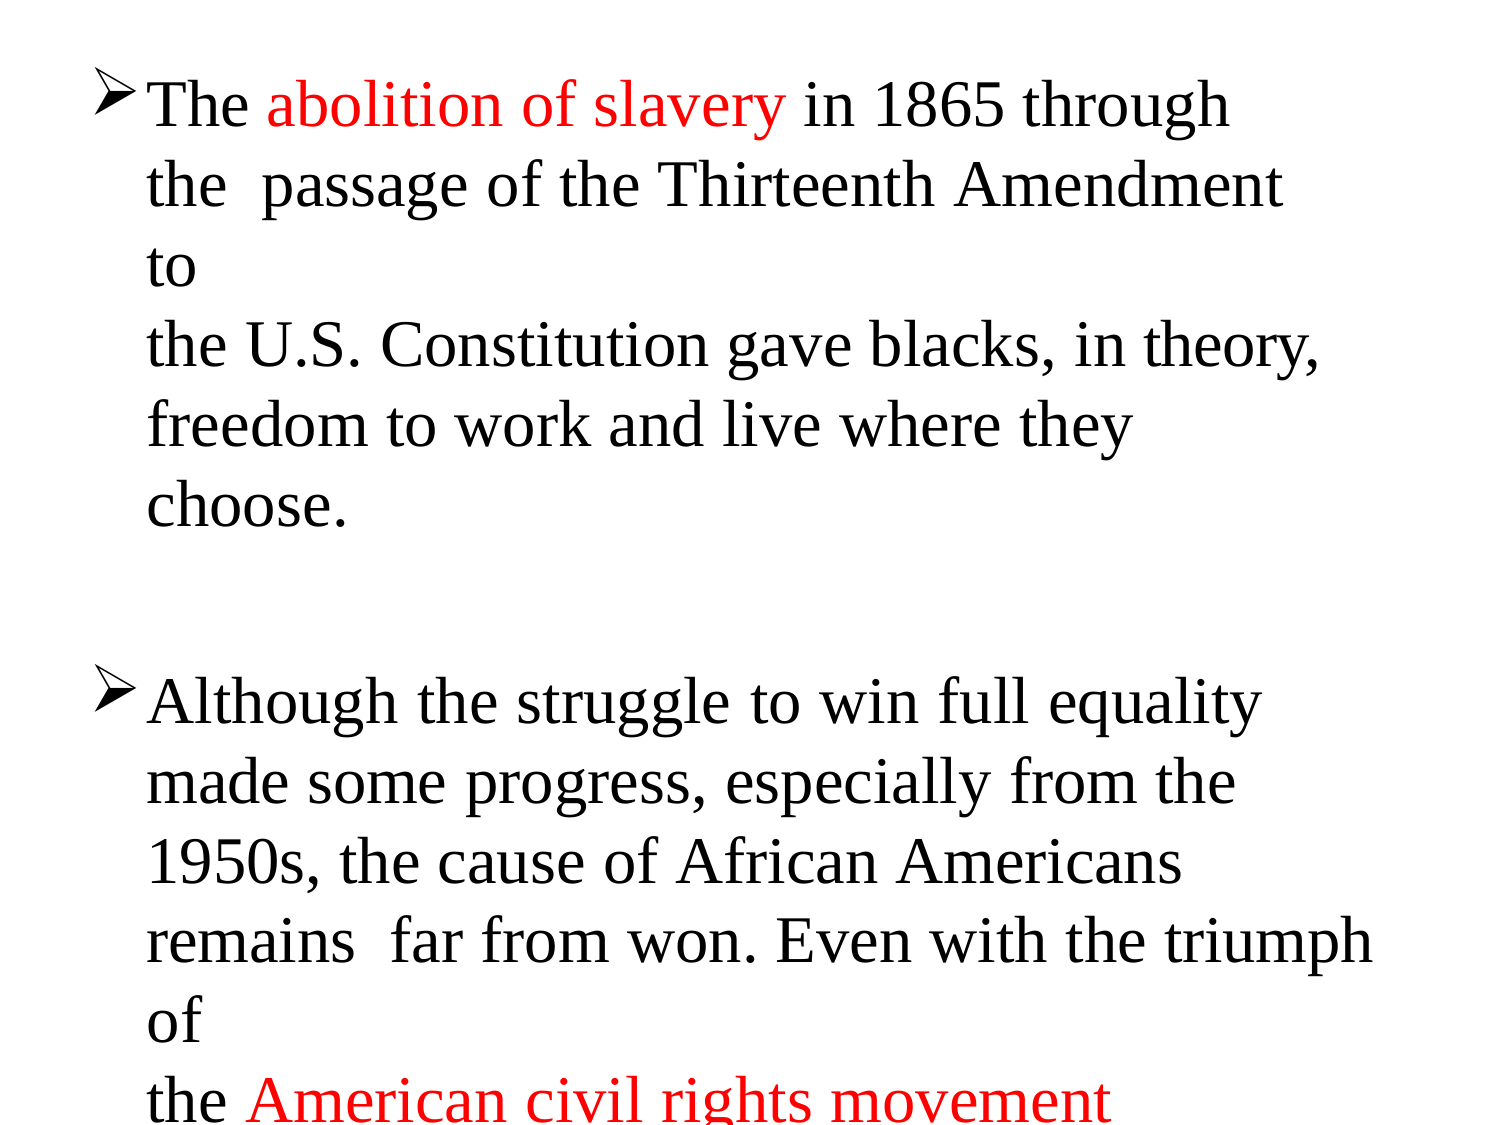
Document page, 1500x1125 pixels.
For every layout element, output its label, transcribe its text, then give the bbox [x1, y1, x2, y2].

text_box The abolition of slavery in 1865 through the passage of the Thirteenth Amendment to the U.S. Constitution gave blacks, in theory, freedom to work and live where they choose. Although the struggle to win full equality made some progress, especially from the 1950s, the cause of African Americans remains far from won. Even with the triumph of the American civil rights movement [87, 57, 1405, 1125]
